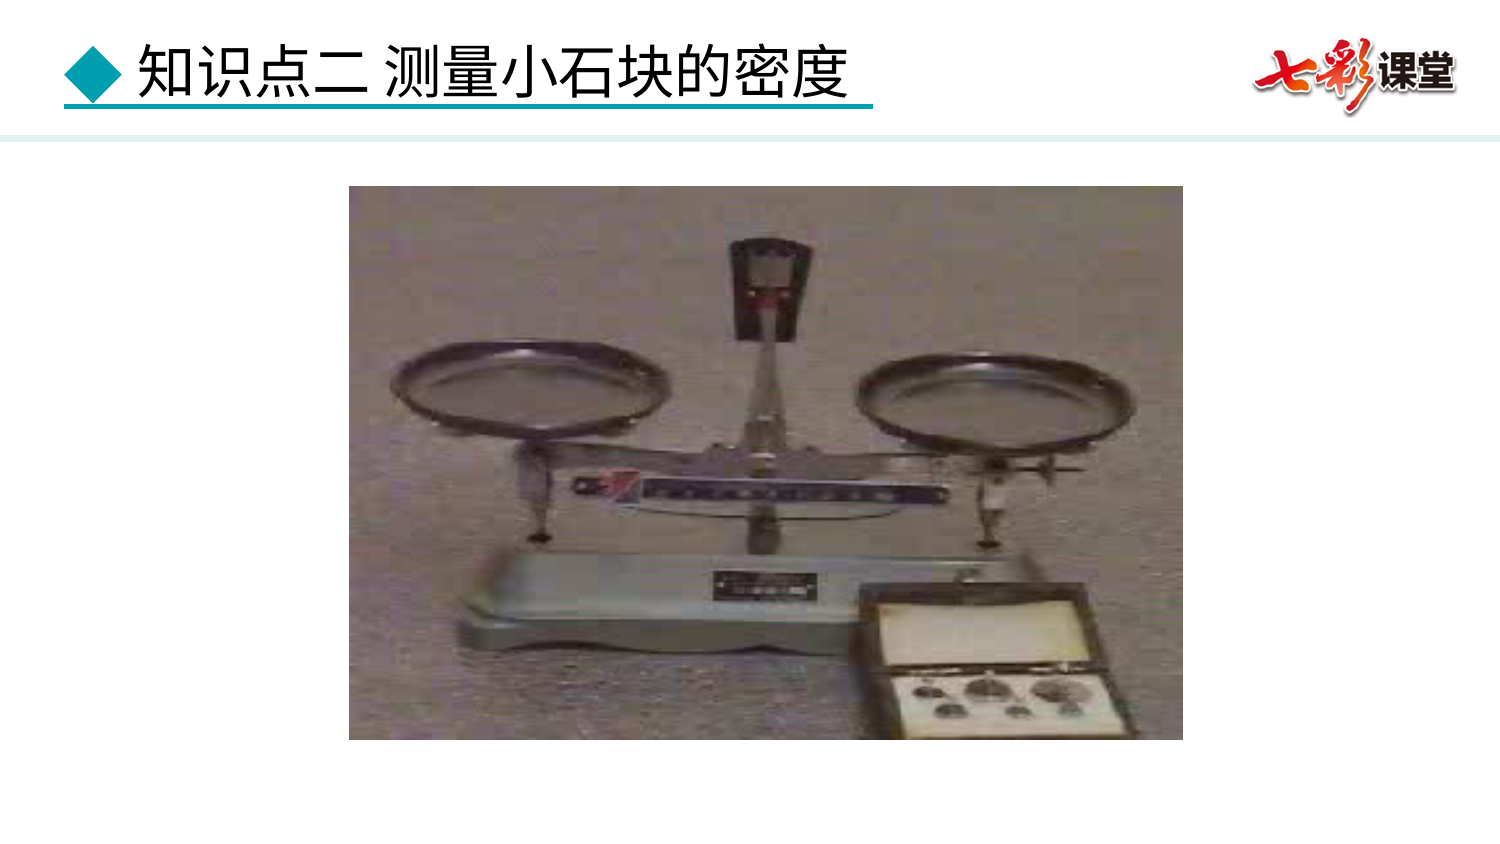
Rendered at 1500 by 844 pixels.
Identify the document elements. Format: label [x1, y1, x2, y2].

picture [1249, 32, 1461, 118]
text_box [348, 185, 1184, 741]
